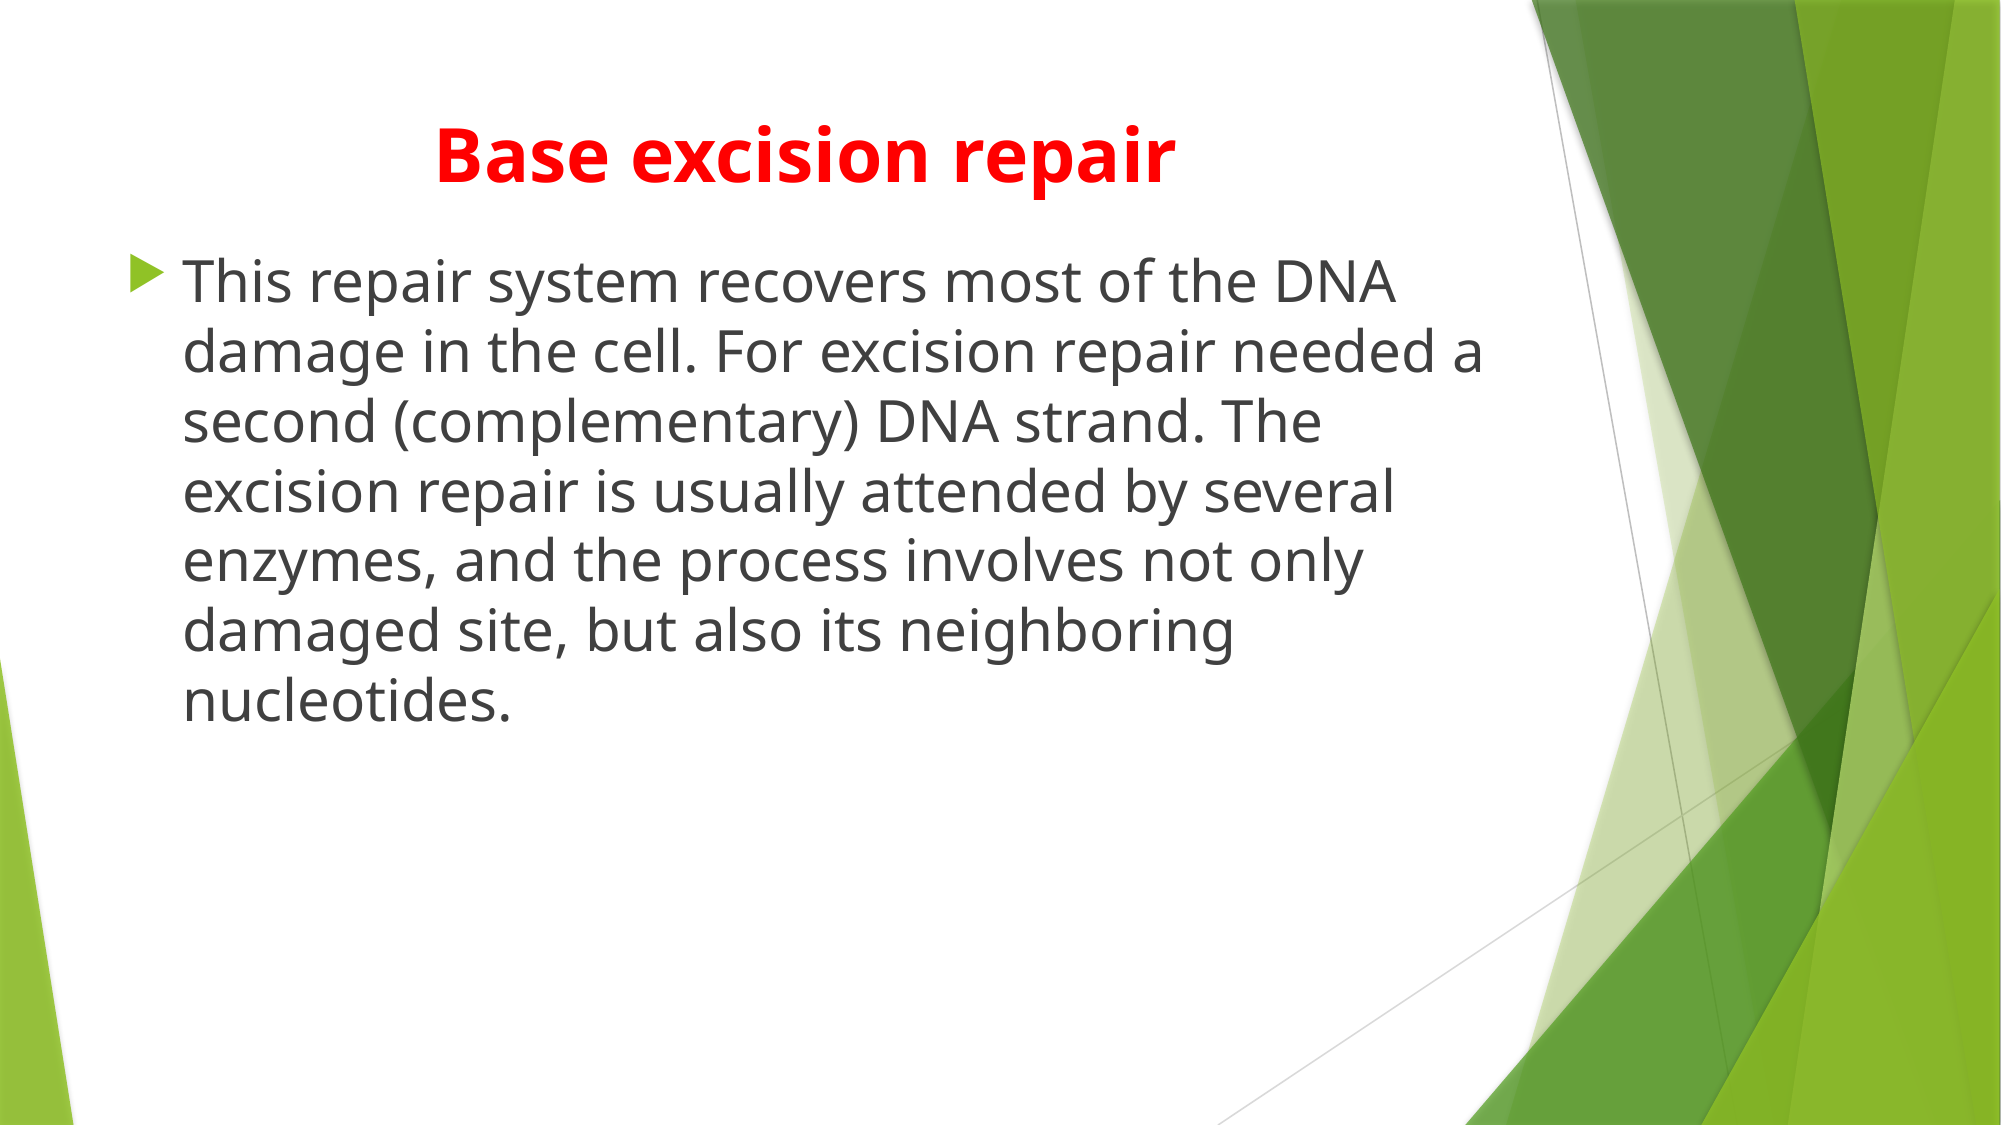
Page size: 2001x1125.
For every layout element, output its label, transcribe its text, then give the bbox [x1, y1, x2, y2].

title Base excision repair [111, 99, 1522, 220]
list This repair system recovers most of the DNA damage in the cell. For excision repair needed a second (complementary) DNA strand. The excision repair is usually attended by several enzymes, and the process involves not only damaged site, but also its neighboring nucleotides. [111, 236, 1522, 991]
